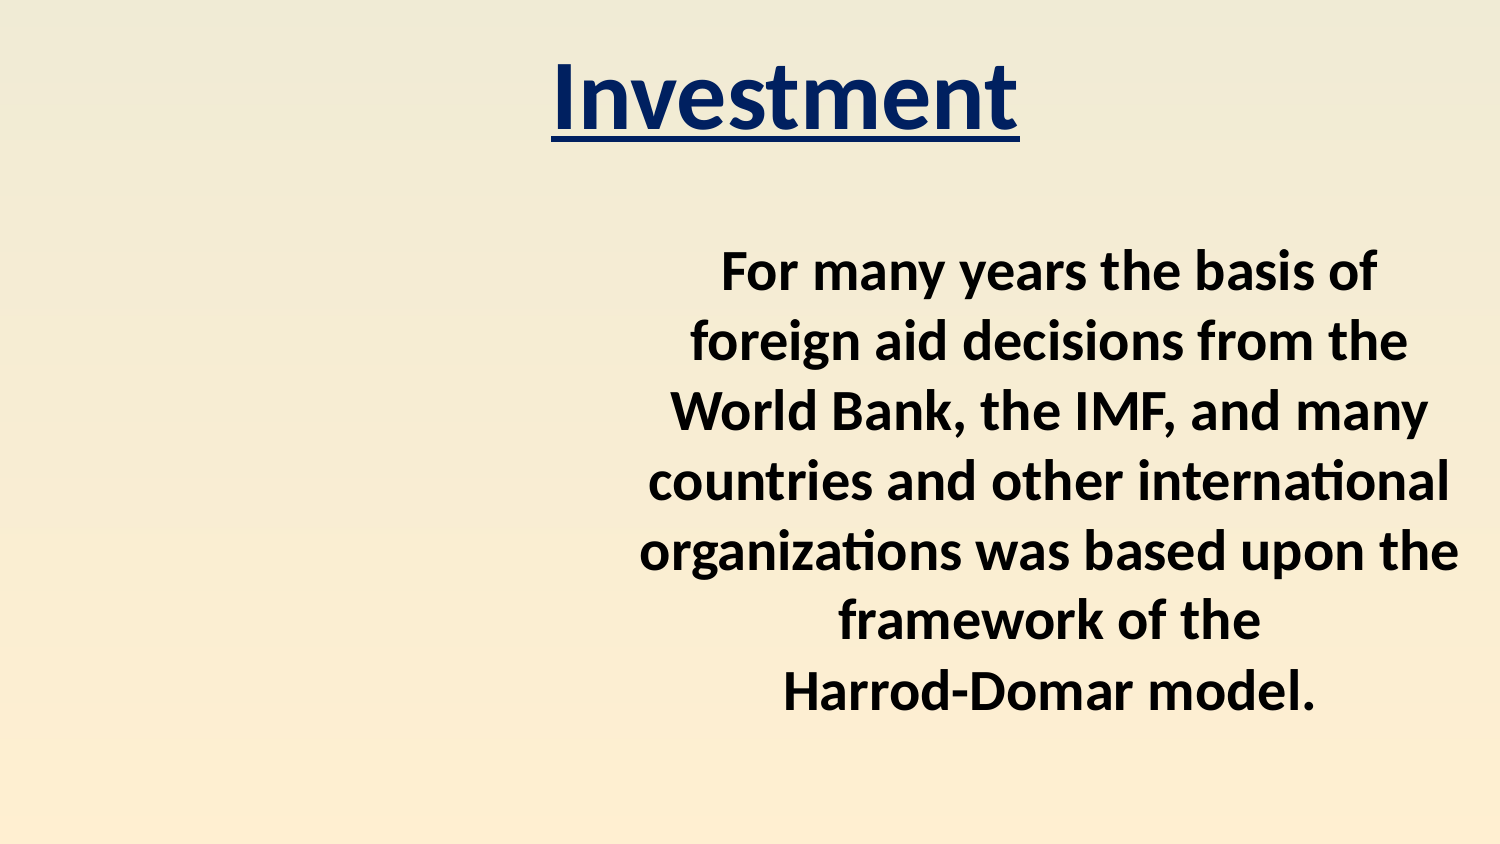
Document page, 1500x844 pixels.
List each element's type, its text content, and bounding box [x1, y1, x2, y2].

text_box Investment [536, 21, 1035, 157]
text_box For many years the basis of foreign aid decisions from the World Bank, the IMF, and many countries and other international organizations was based upon the framework of the Harrod-Domar model. [624, 224, 1475, 730]
